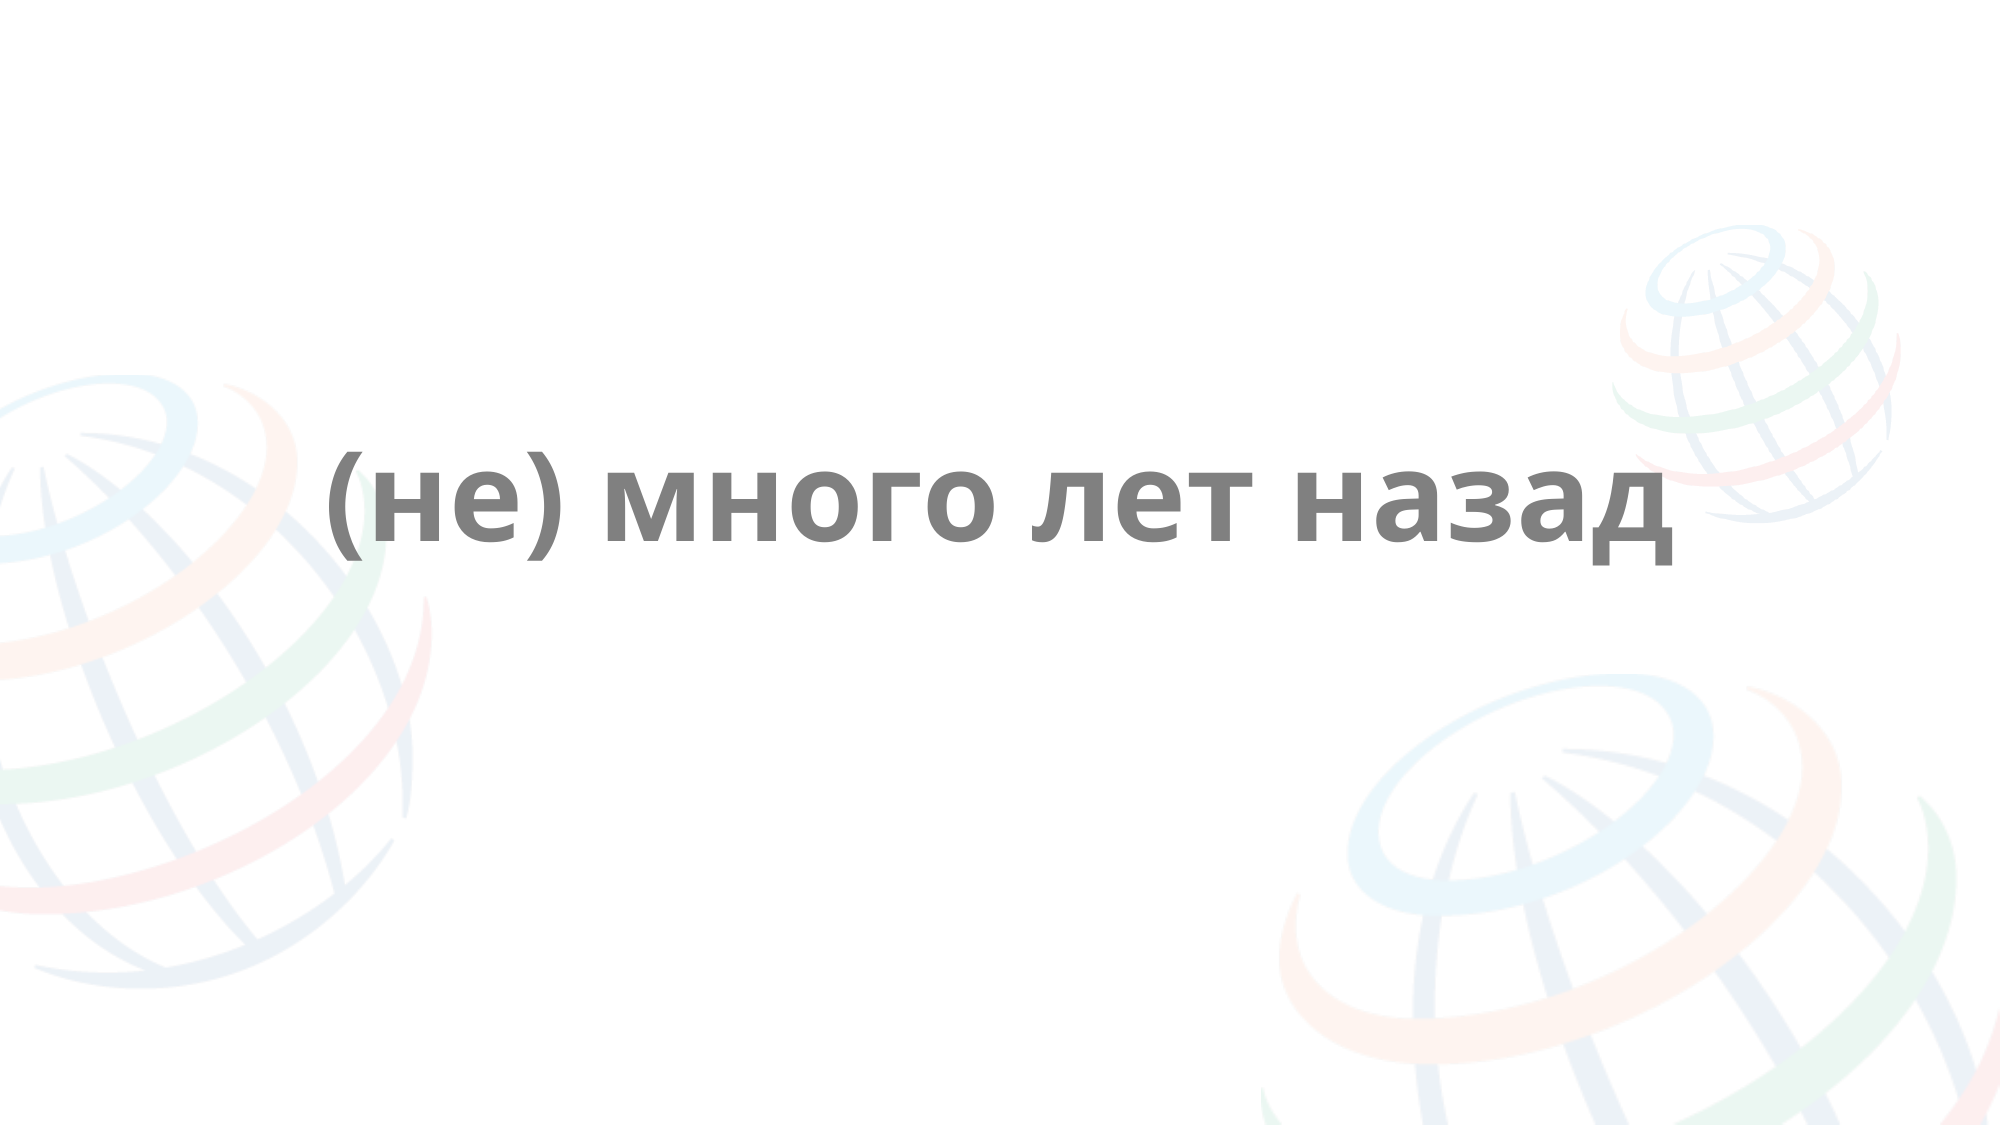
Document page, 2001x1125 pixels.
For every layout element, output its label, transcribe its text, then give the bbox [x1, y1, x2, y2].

title (не) много лет назад [249, 184, 1750, 576]
